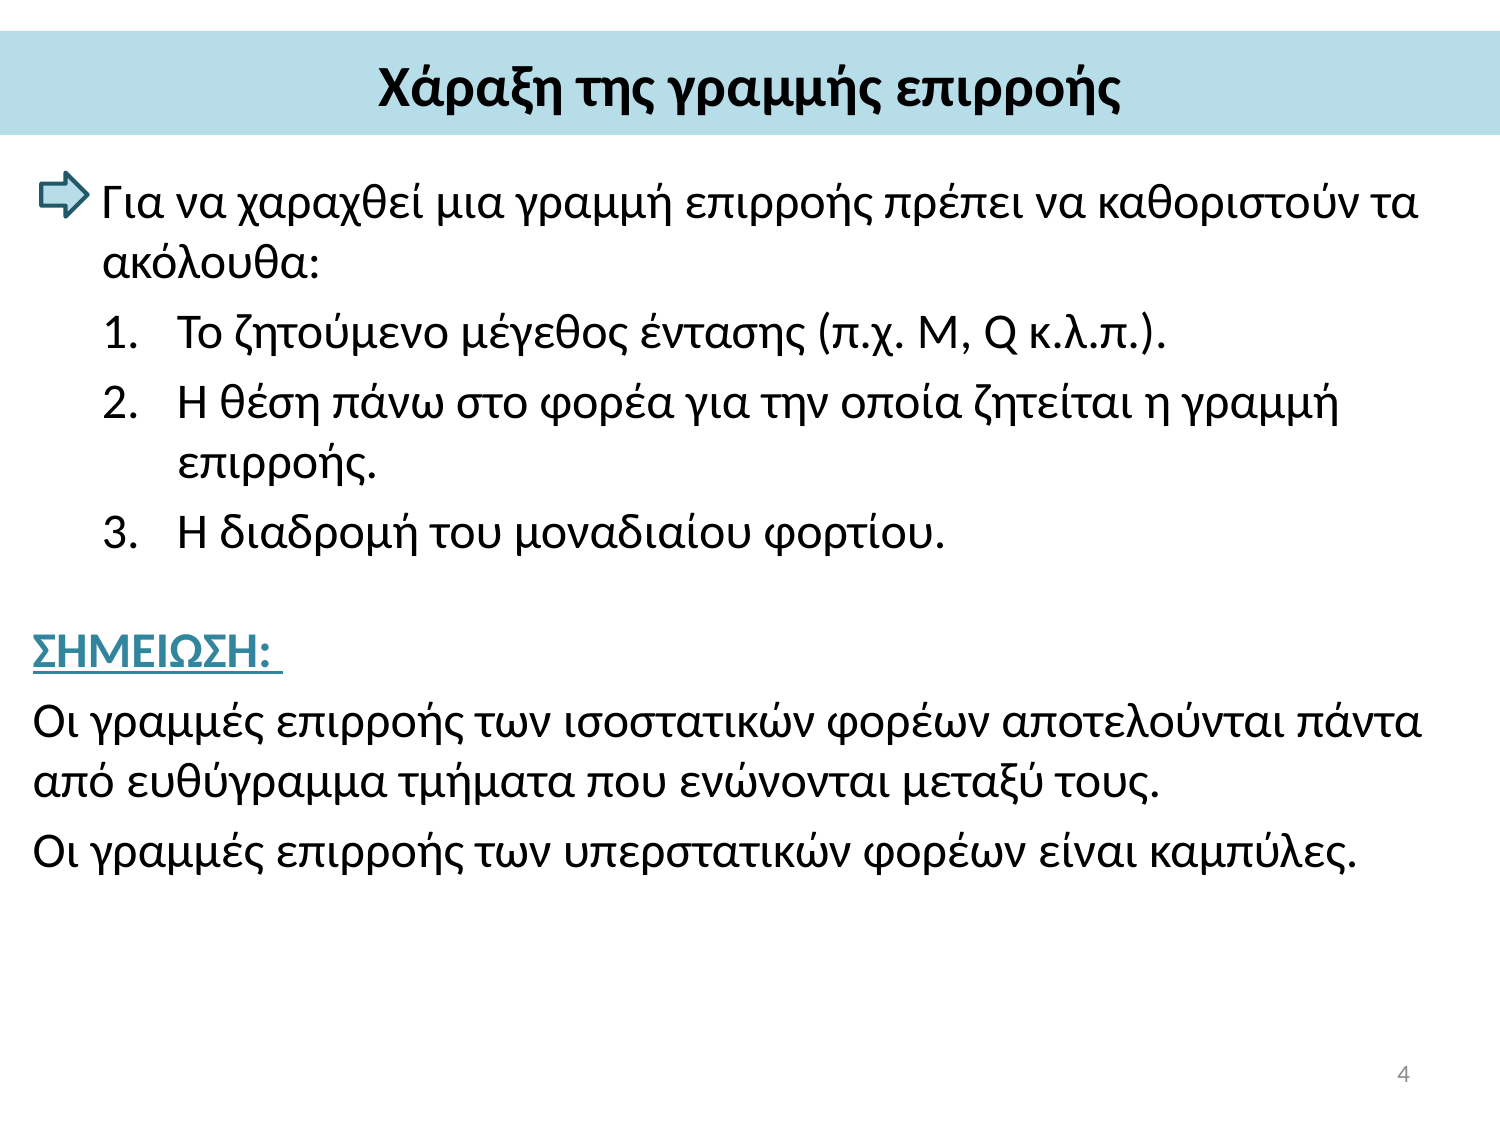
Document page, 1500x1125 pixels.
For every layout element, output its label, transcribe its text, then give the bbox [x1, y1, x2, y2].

text_box ΣΗΜΕΙΩΣΗ: Οι γραμμές επιρροής των ισοστατικών φορέων αποτελούνται πάντα από ευθύγραμμα τμήματα που ενώνονται μεταξύ τους. Οι γραμμές επιρροής των υπερστατικών φορέων είναι καμπύλες. [17, 609, 1483, 1059]
slide_number 4 [1074, 1042, 1425, 1103]
text_box [39, 170, 86, 219]
list Για να χαραχθεί μια γραμμή επιρροής πρέπει να καθοριστούν τα ακόλουθα: Το ζητούμενο μέγεθος έντασης (π.χ. Μ, Q κ.λ.π.). Η θέση πάνω στο φορέα για την οποία ζητείται η γραμμή επιρροής. Η διαδρομή του μοναδιαίου φορτίου. [86, 160, 1495, 598]
title Χάραξη της γραμμής επιρροής [0, 30, 1500, 135]
